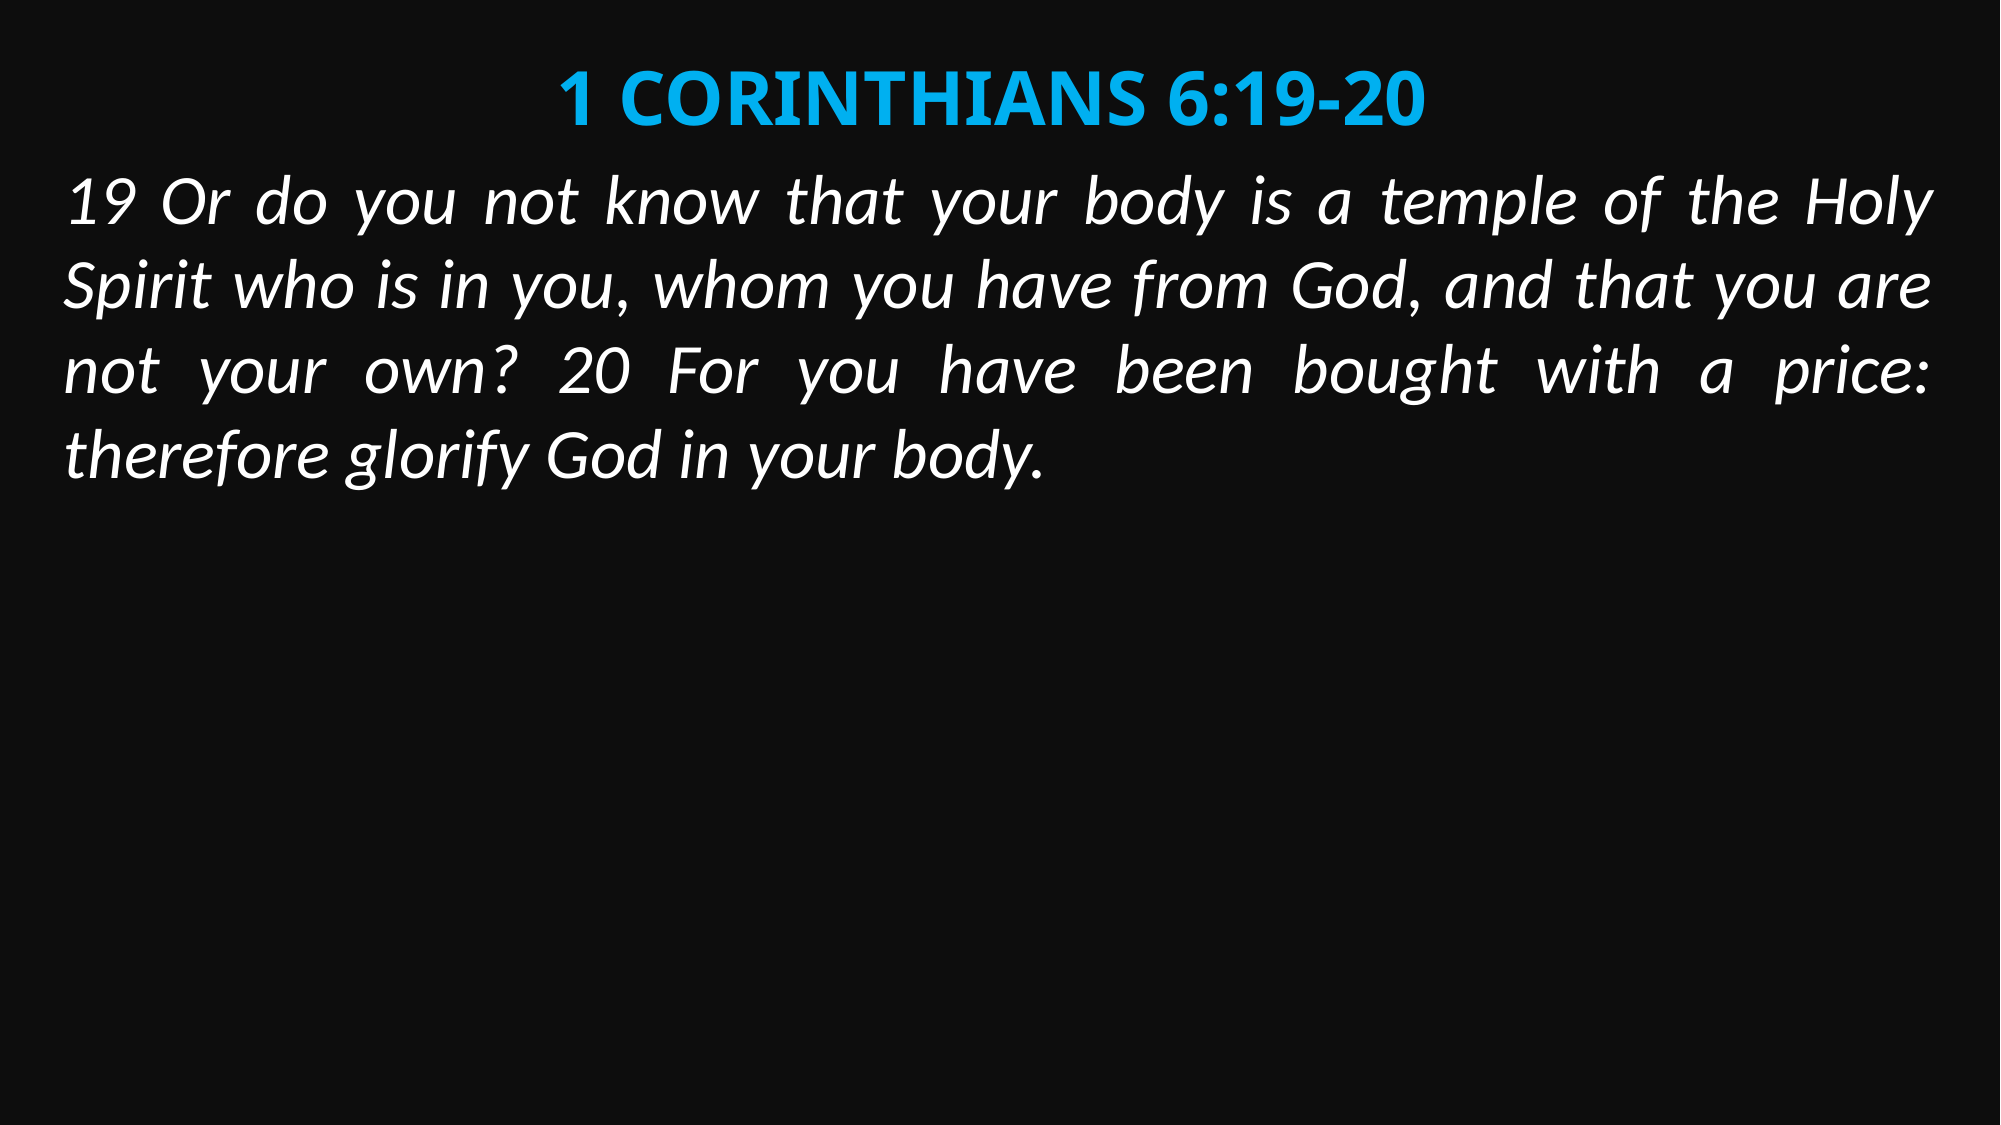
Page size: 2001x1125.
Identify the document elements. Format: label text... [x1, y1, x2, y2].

text_box 19 Or do you not know that your body is a temple of the Holy Spirit who is in you, whom you have from God, and that you are not your own? 20 For you have been bought with a price: therefore glorify God in your body. [49, 145, 1951, 501]
subtitle 1 Corinthians 6:19-20 [34, 42, 1951, 184]
